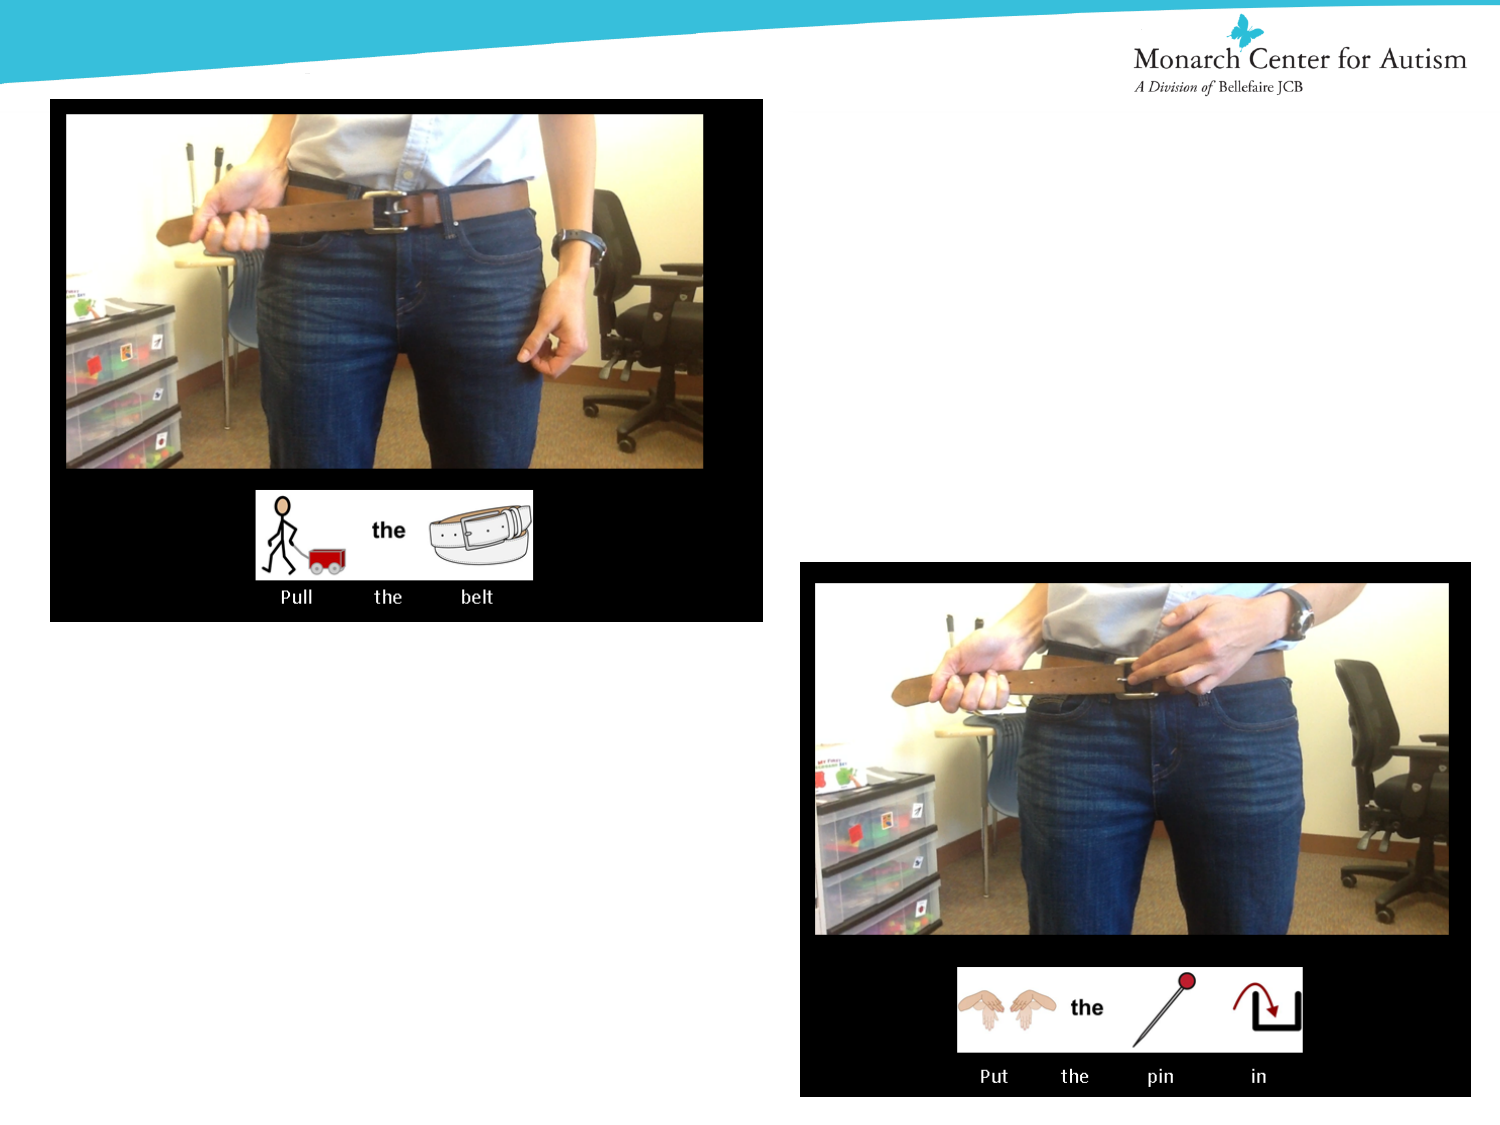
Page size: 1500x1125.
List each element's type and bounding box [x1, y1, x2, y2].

picture [799, 562, 1471, 1098]
picture [0, 0, 1500, 622]
